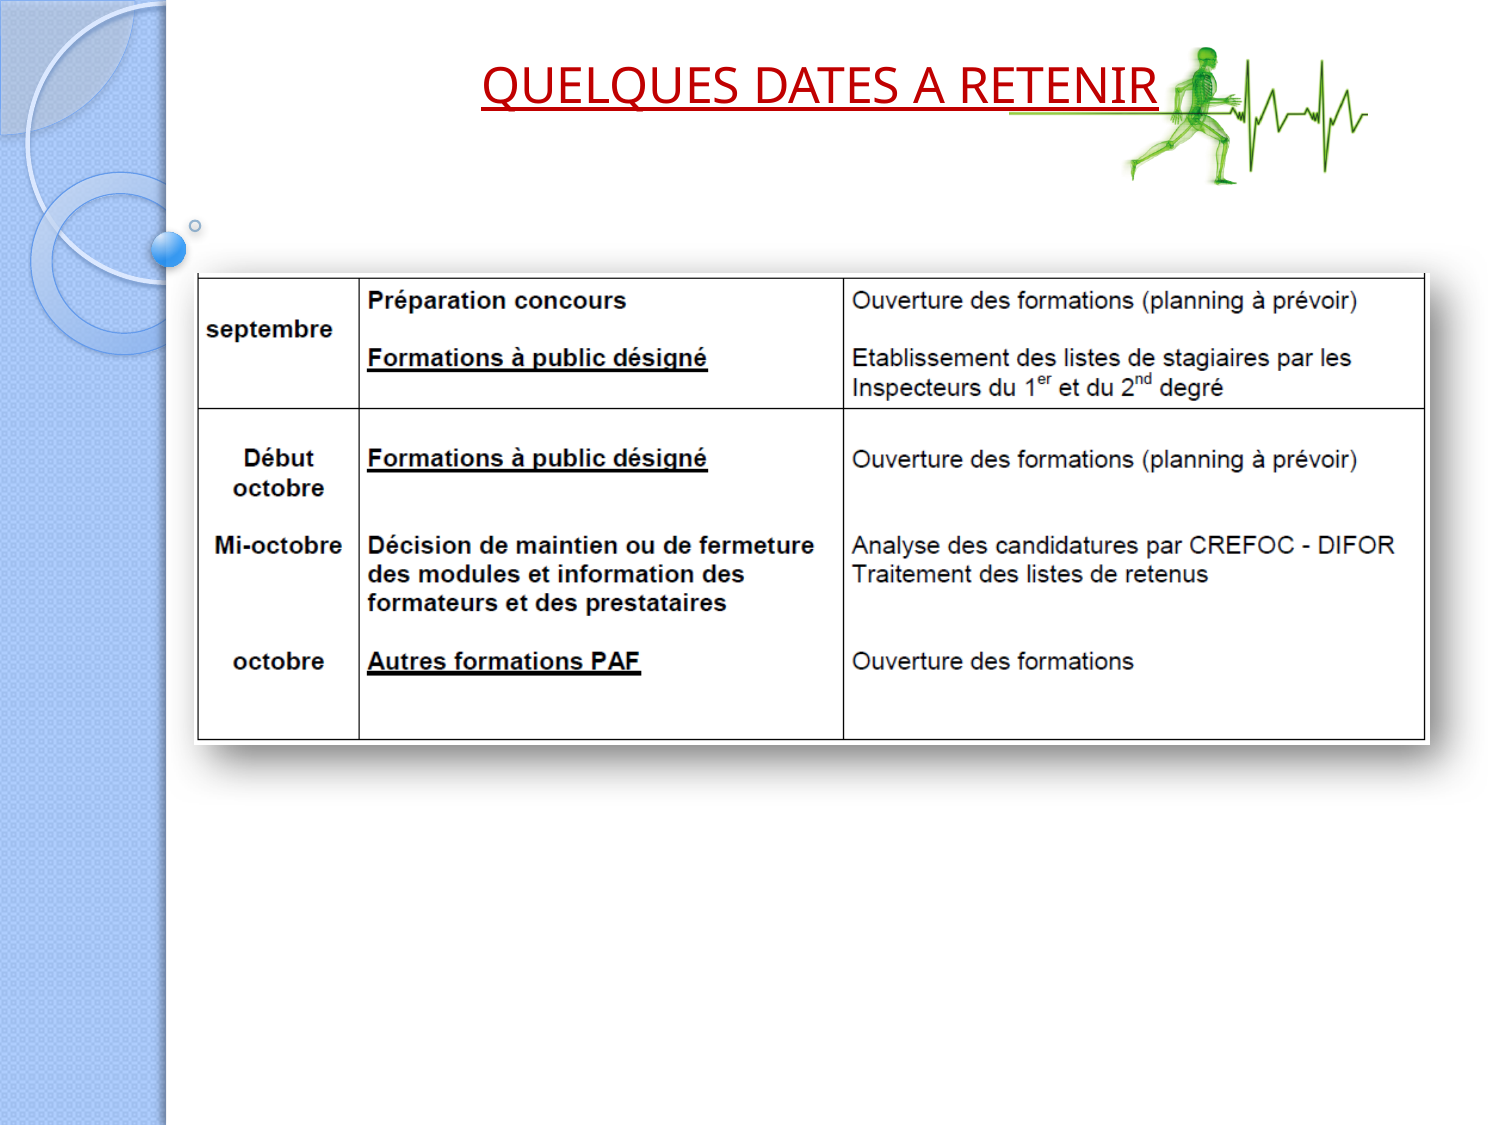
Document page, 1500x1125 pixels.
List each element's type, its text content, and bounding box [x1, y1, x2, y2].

picture [1009, 18, 1368, 200]
picture [194, 273, 1430, 745]
title QUELQUES DATES A RETENIR [466, 54, 1002, 121]
